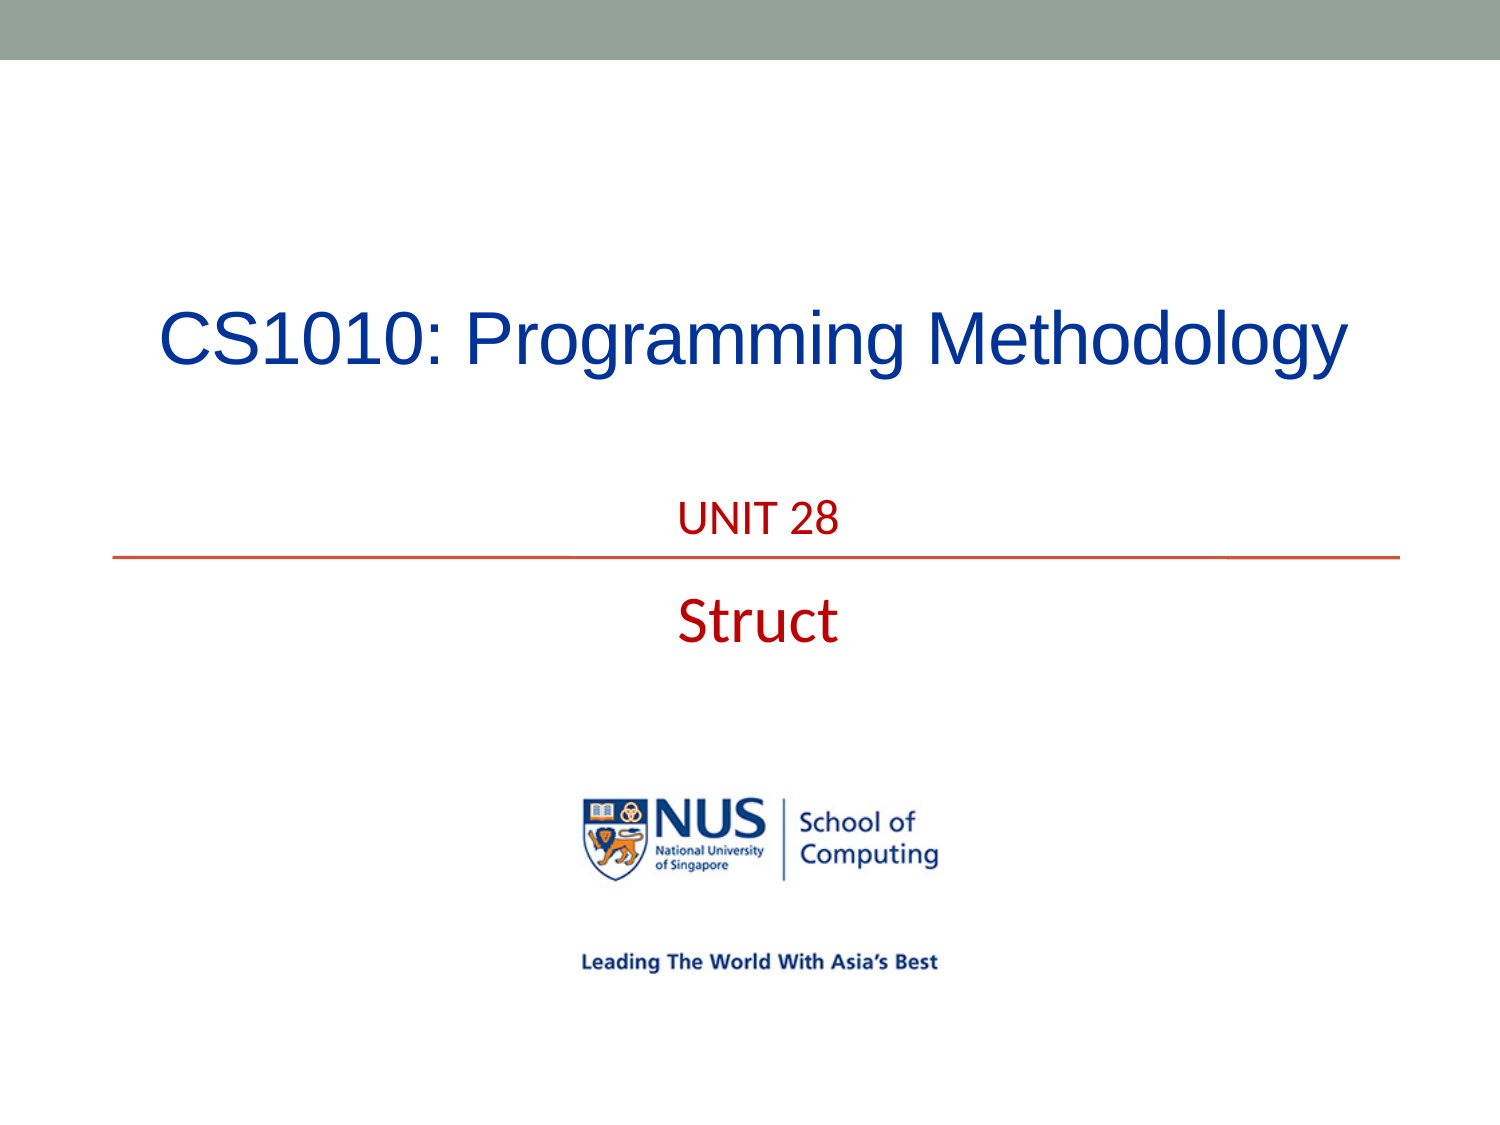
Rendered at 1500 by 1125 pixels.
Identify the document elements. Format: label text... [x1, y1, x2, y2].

text_box CS1010: Programming Methodology [135, 204, 1373, 387]
text_box UNIT 28 [576, 477, 941, 553]
picture [557, 770, 960, 978]
text_box Struct [173, 567, 1344, 663]
